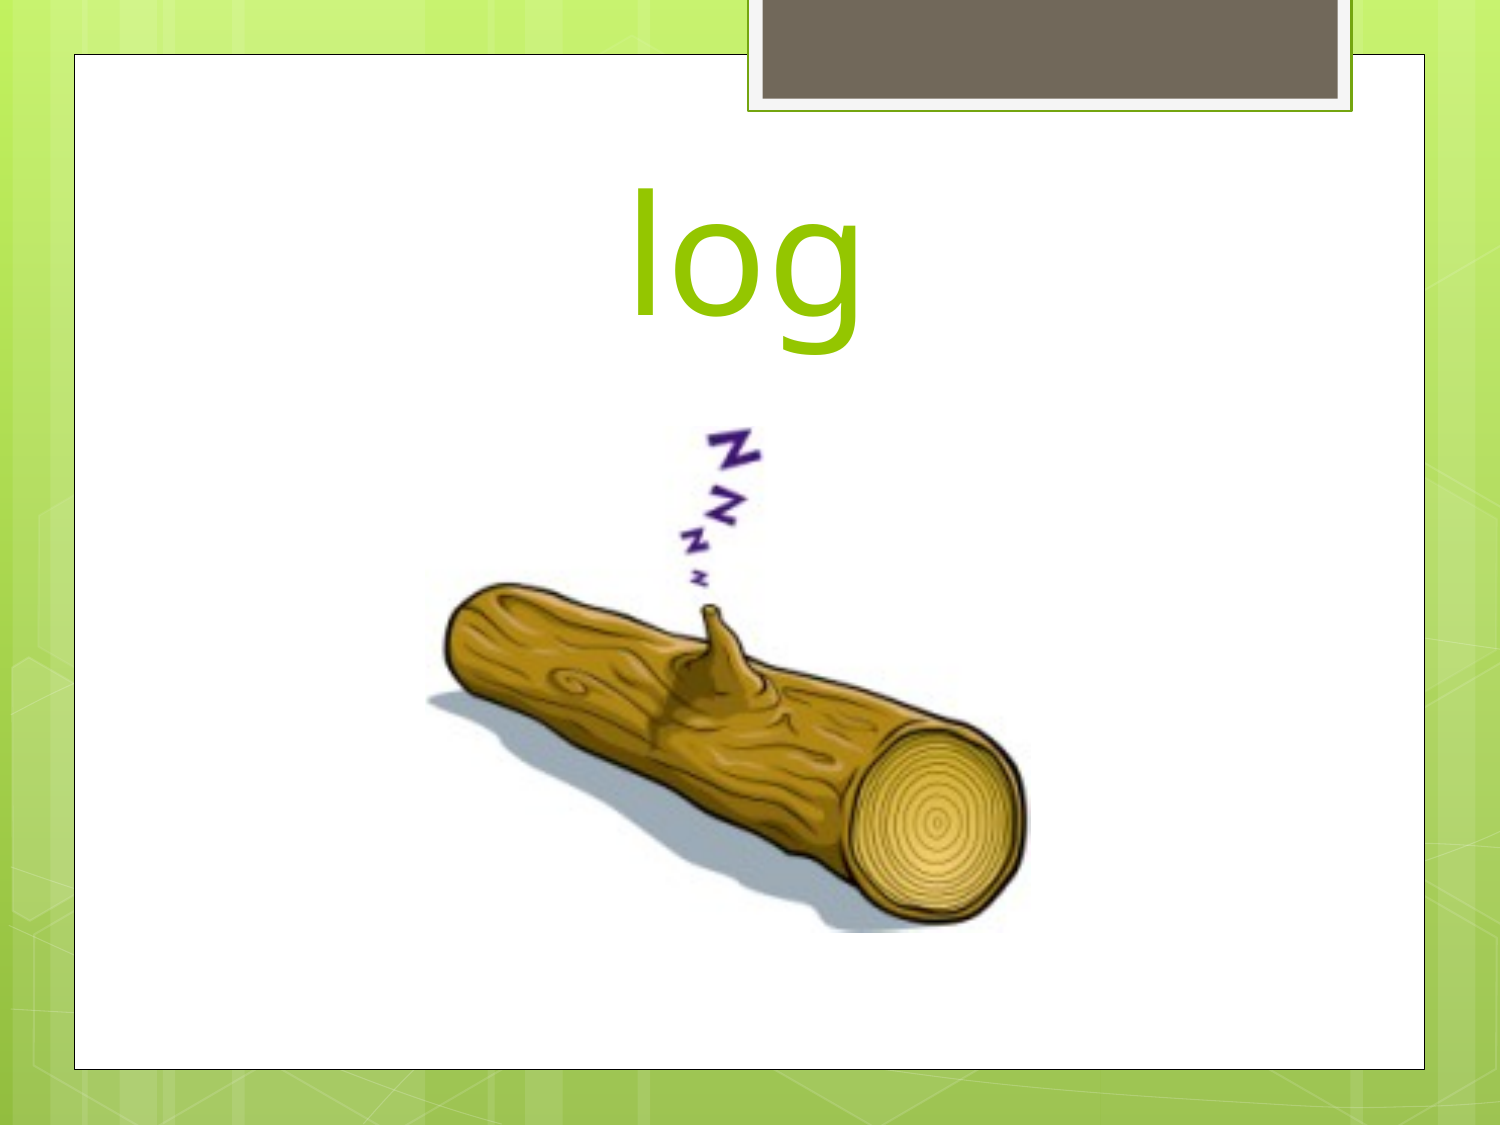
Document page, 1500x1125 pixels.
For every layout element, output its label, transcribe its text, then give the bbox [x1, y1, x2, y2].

picture [424, 426, 1031, 933]
title log [171, 168, 1324, 357]
